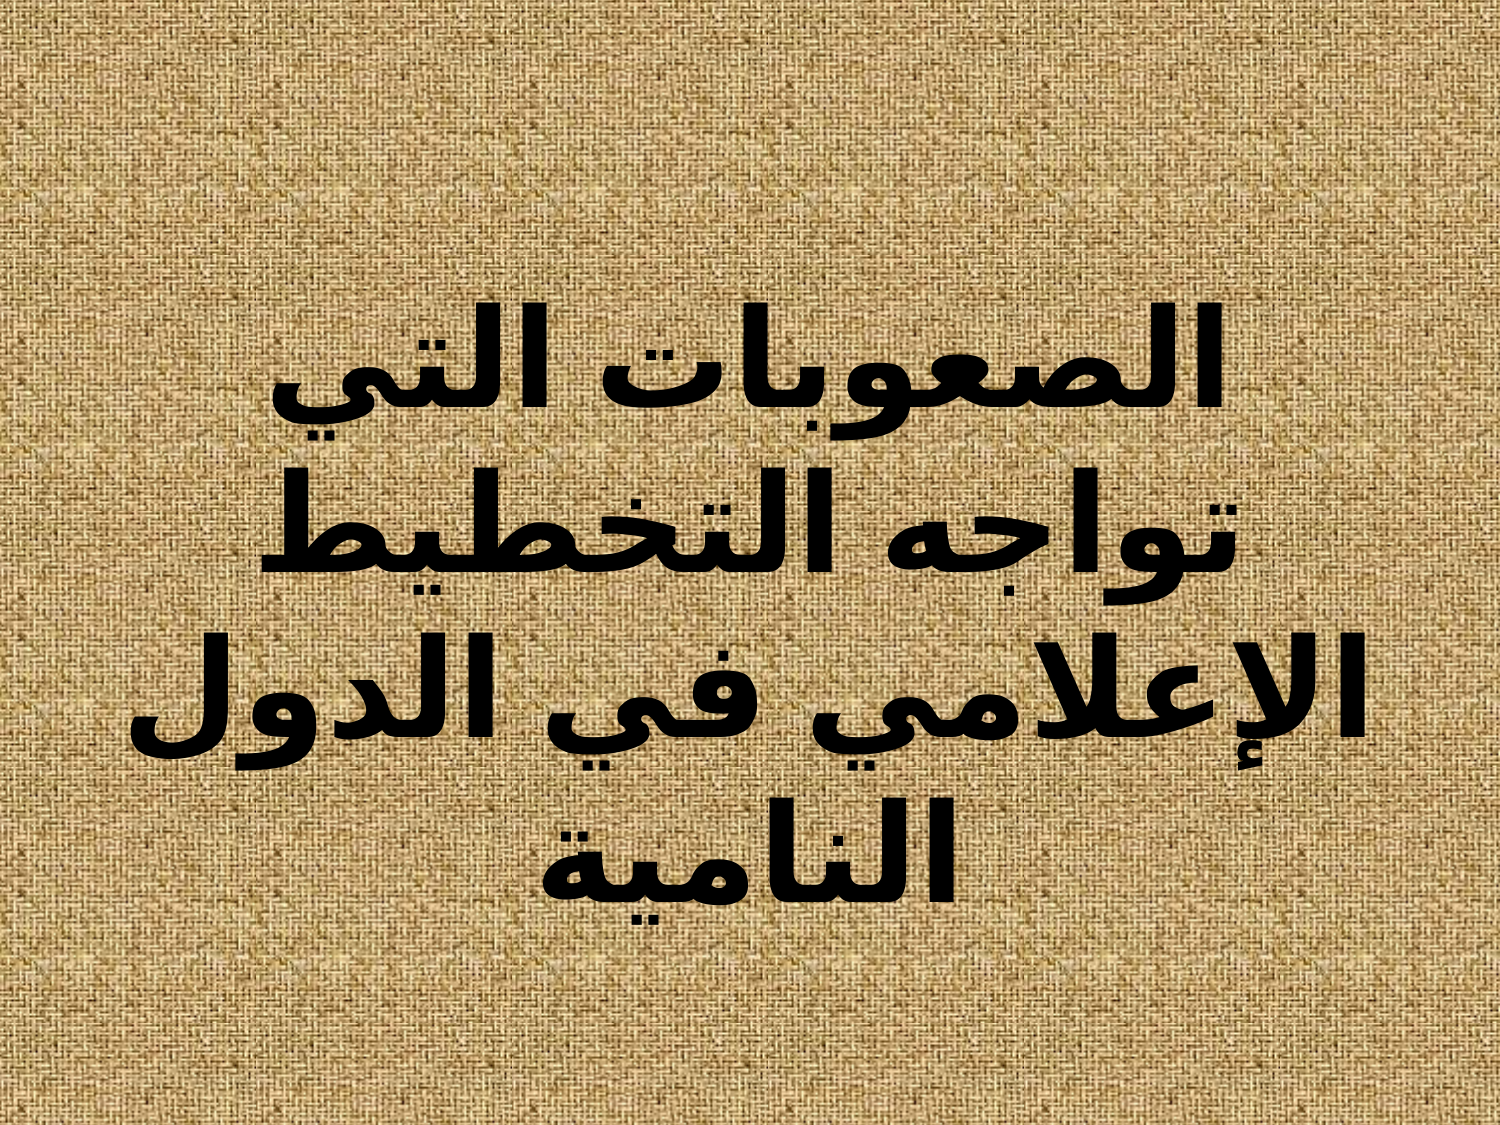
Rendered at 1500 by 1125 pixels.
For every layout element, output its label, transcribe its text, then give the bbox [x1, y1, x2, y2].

list الصعوبات التي تواجه التخطيط الإعلامي في الدول النامية [75, 262, 1425, 1005]
picture [0, 0, 1500, 1125]
